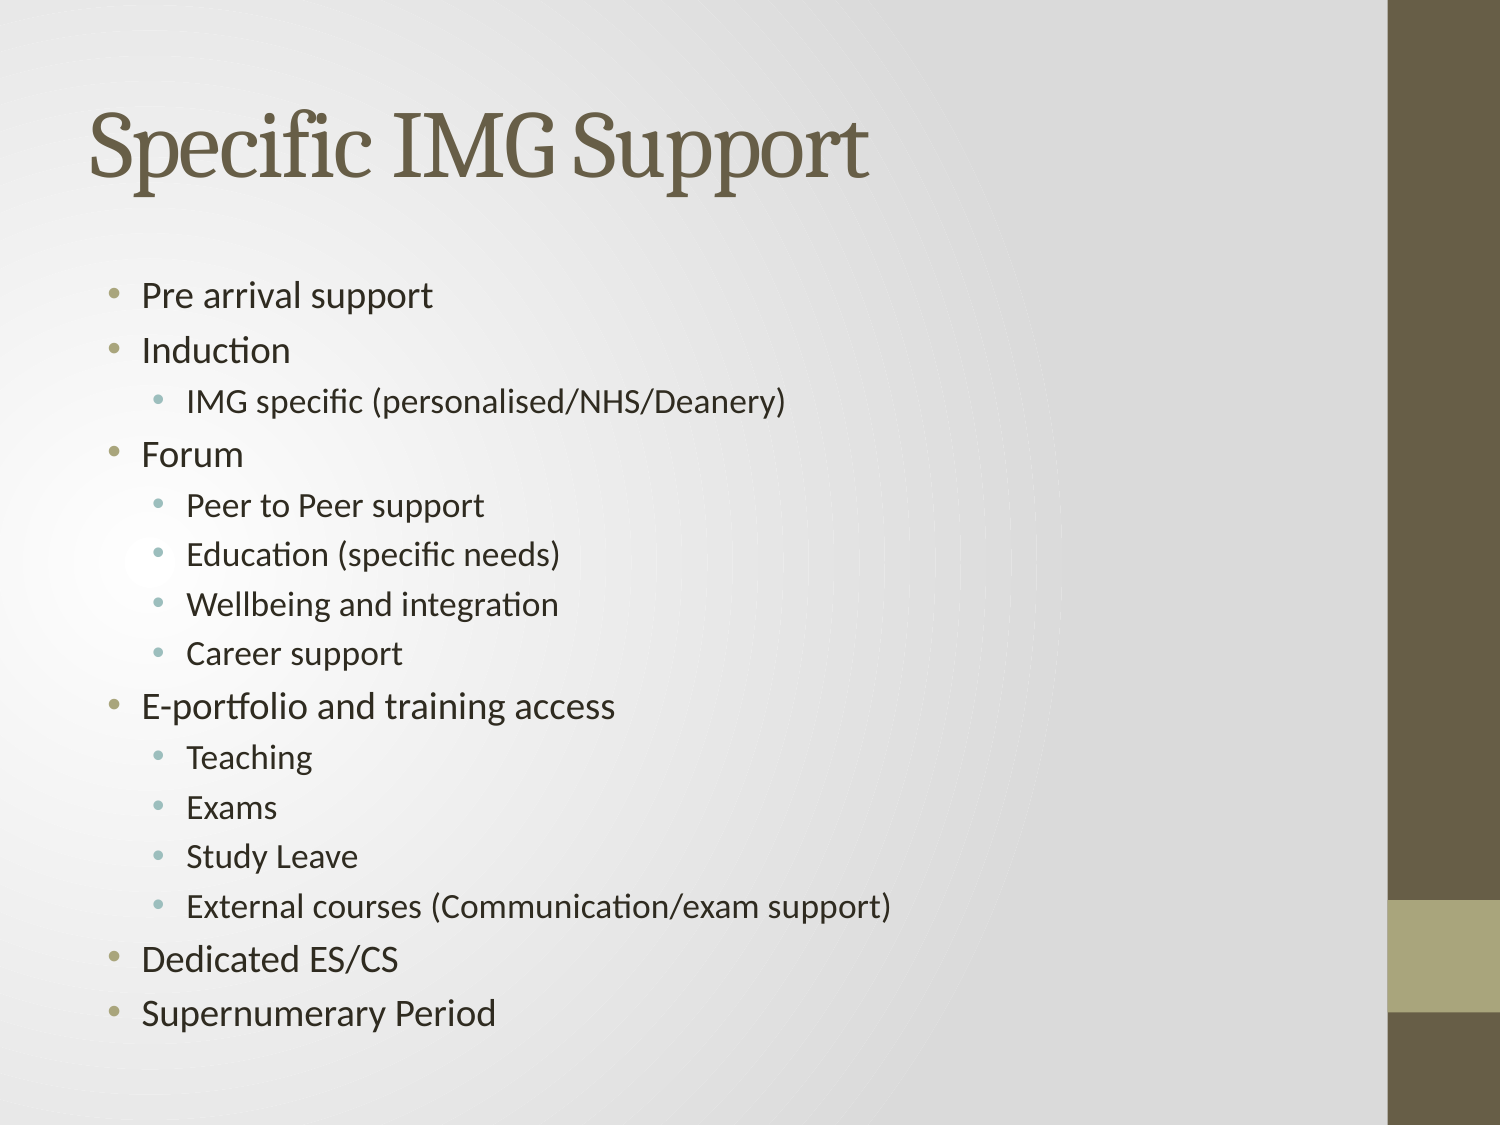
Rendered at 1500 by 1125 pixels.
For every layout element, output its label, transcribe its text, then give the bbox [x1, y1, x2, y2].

list Pre arrival support Induction IMG specific (personalised/NHS/Deanery) Forum Peer to Peer support Education (specific needs) Wellbeing and integration Career support E-portfolio and training access Teaching Exams Study Leave External courses (Communication/exam support) Dedicated ES/CS Supernumerary Period [75, 262, 1325, 1050]
title Specific IMG Support [75, 45, 1325, 233]
